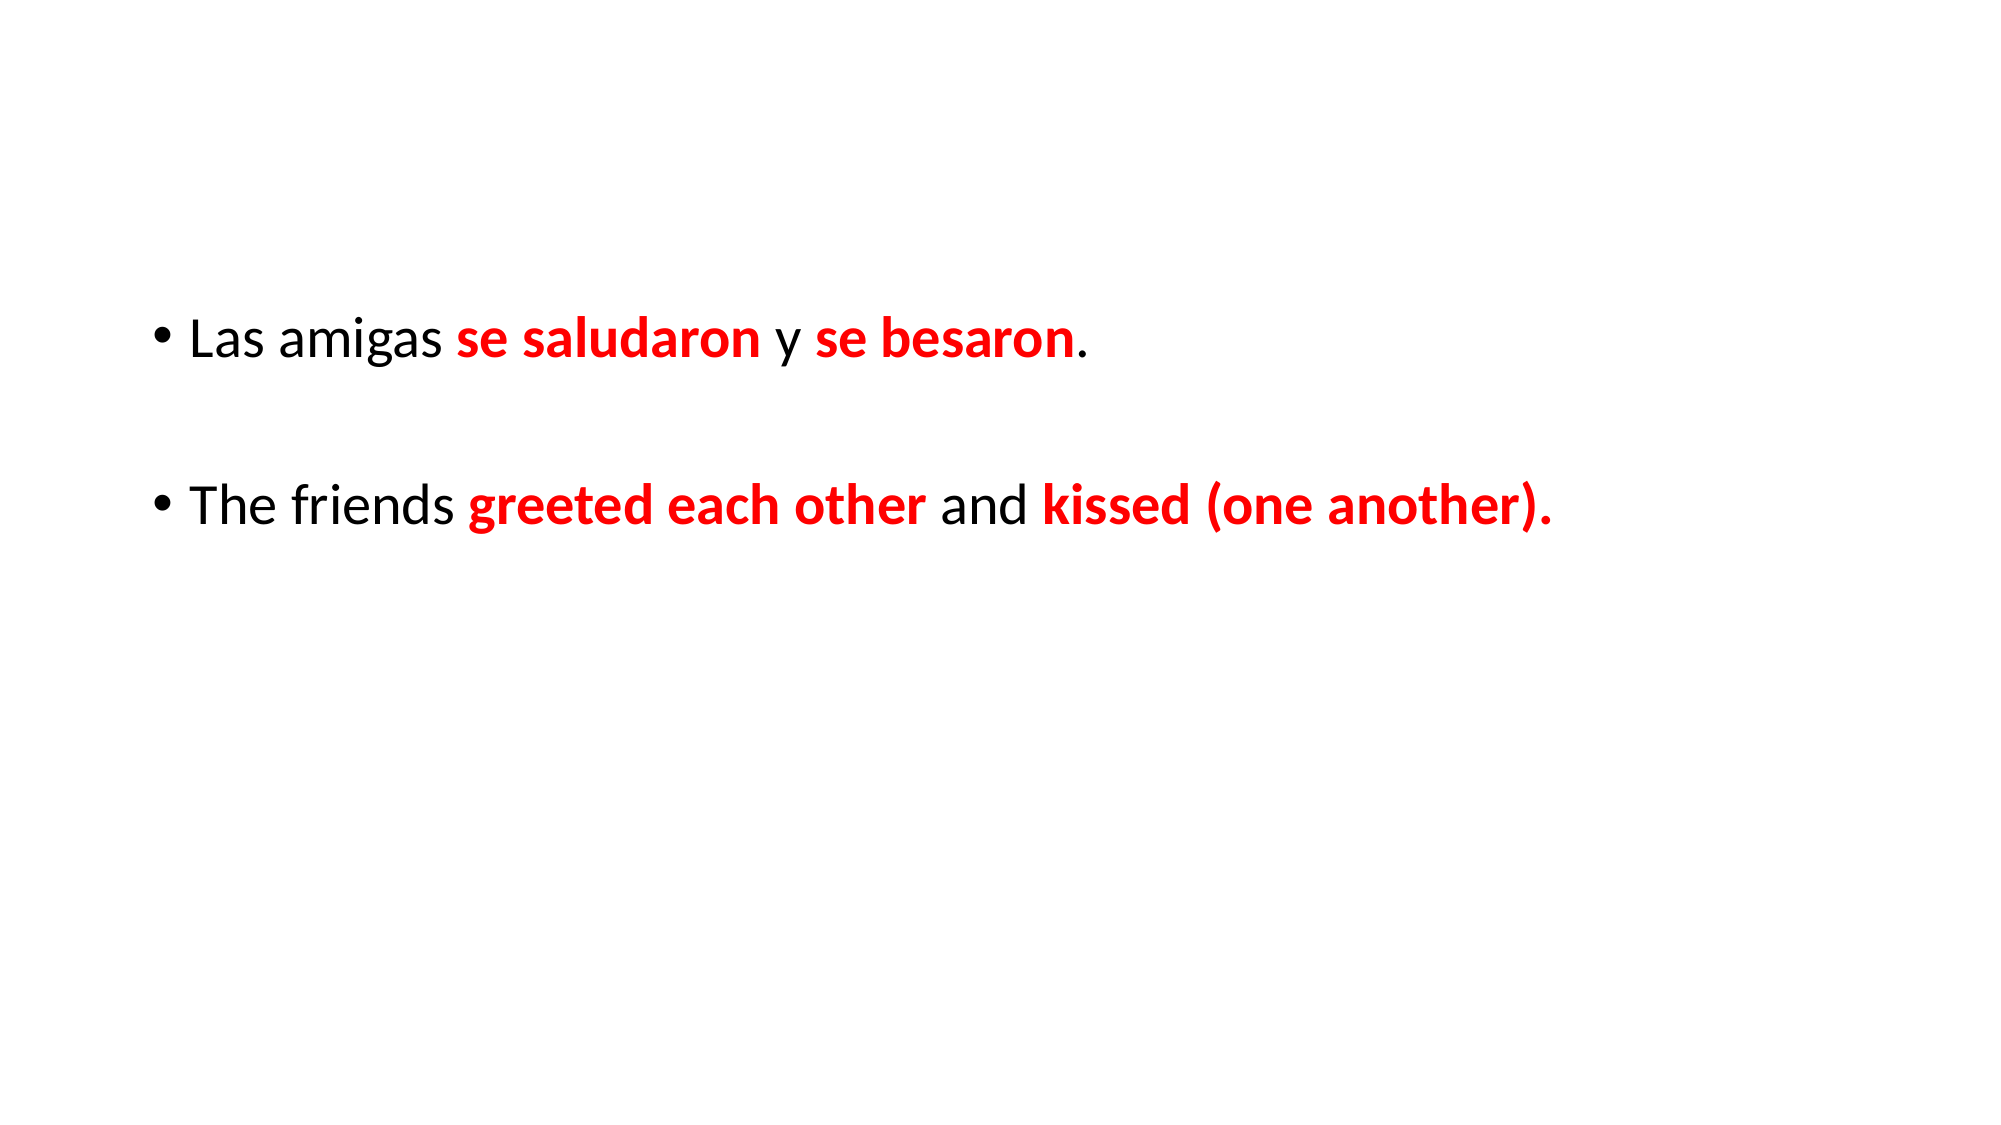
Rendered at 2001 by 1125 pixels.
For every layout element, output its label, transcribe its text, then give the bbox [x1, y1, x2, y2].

list Las amigas se saludaron y se besaron. The friends greeted each other and kissed (one another). [137, 299, 1863, 1014]
